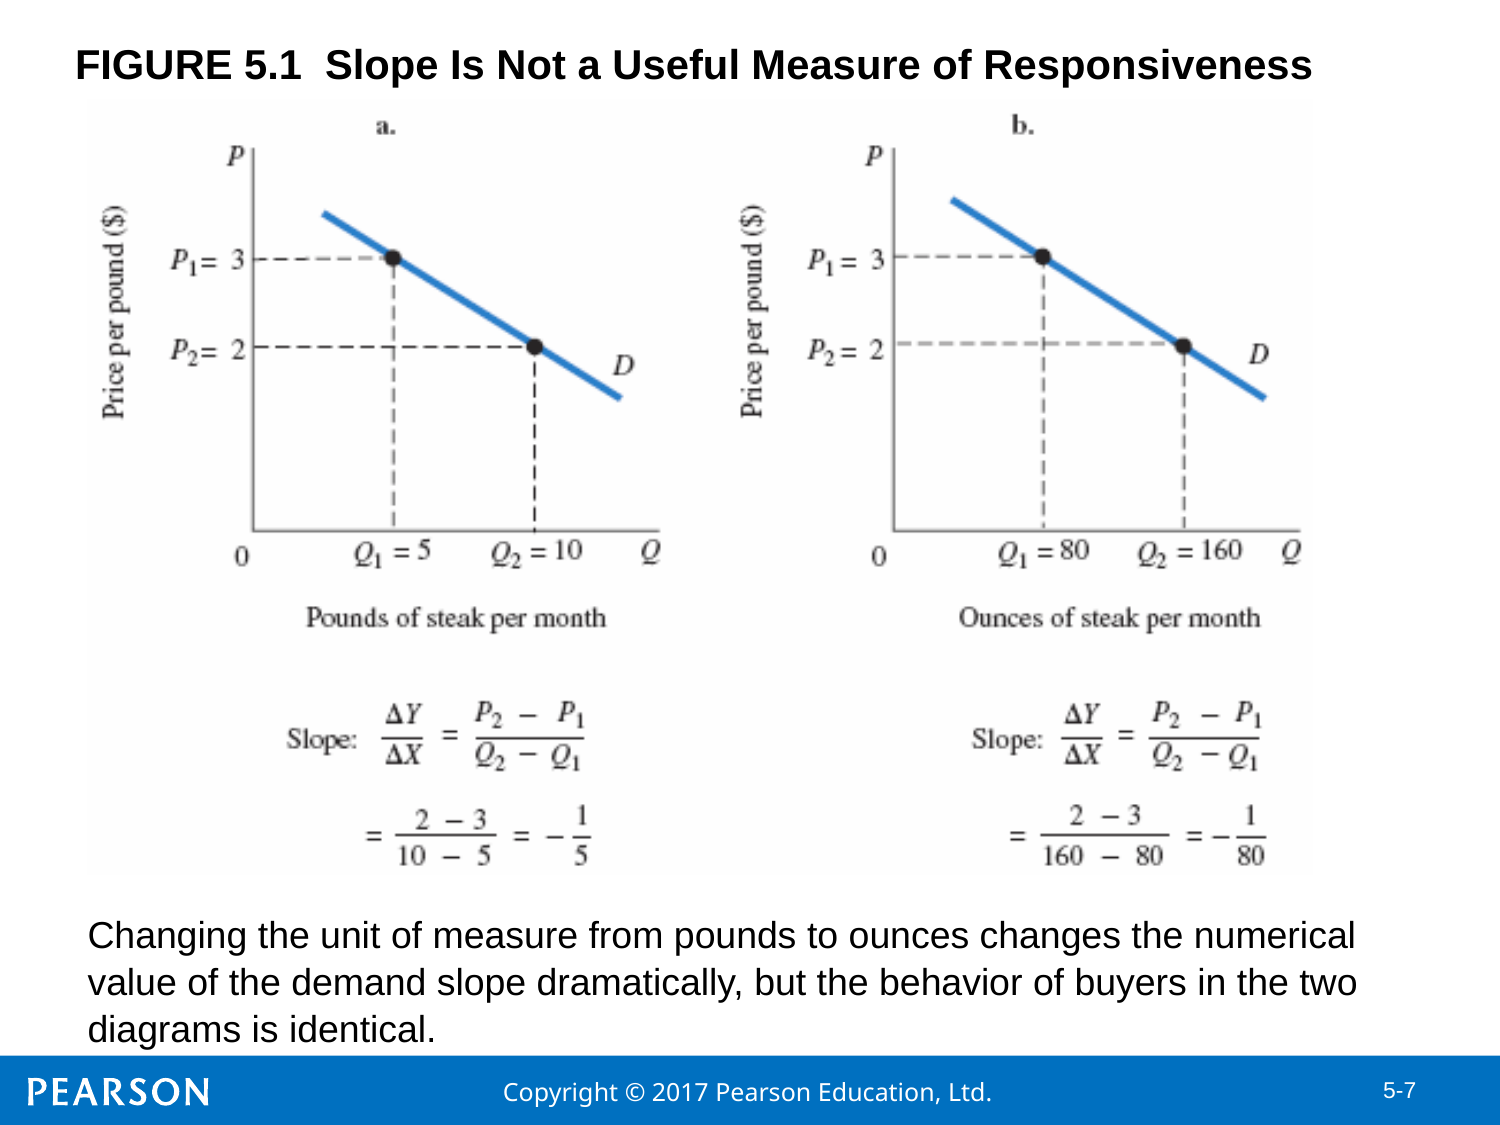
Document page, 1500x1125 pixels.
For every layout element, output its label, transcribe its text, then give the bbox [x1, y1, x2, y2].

list Changing the unit of measure from pounds to ounces changes the numerical value of the demand slope dramatically, but the behavior of buyers in the two diagrams is identical. [87, 900, 1438, 1051]
picture [87, 99, 1313, 876]
title FIGURE 5.1 Slope Is Not a Useful Measure of Responsiveness [75, 37, 1425, 125]
